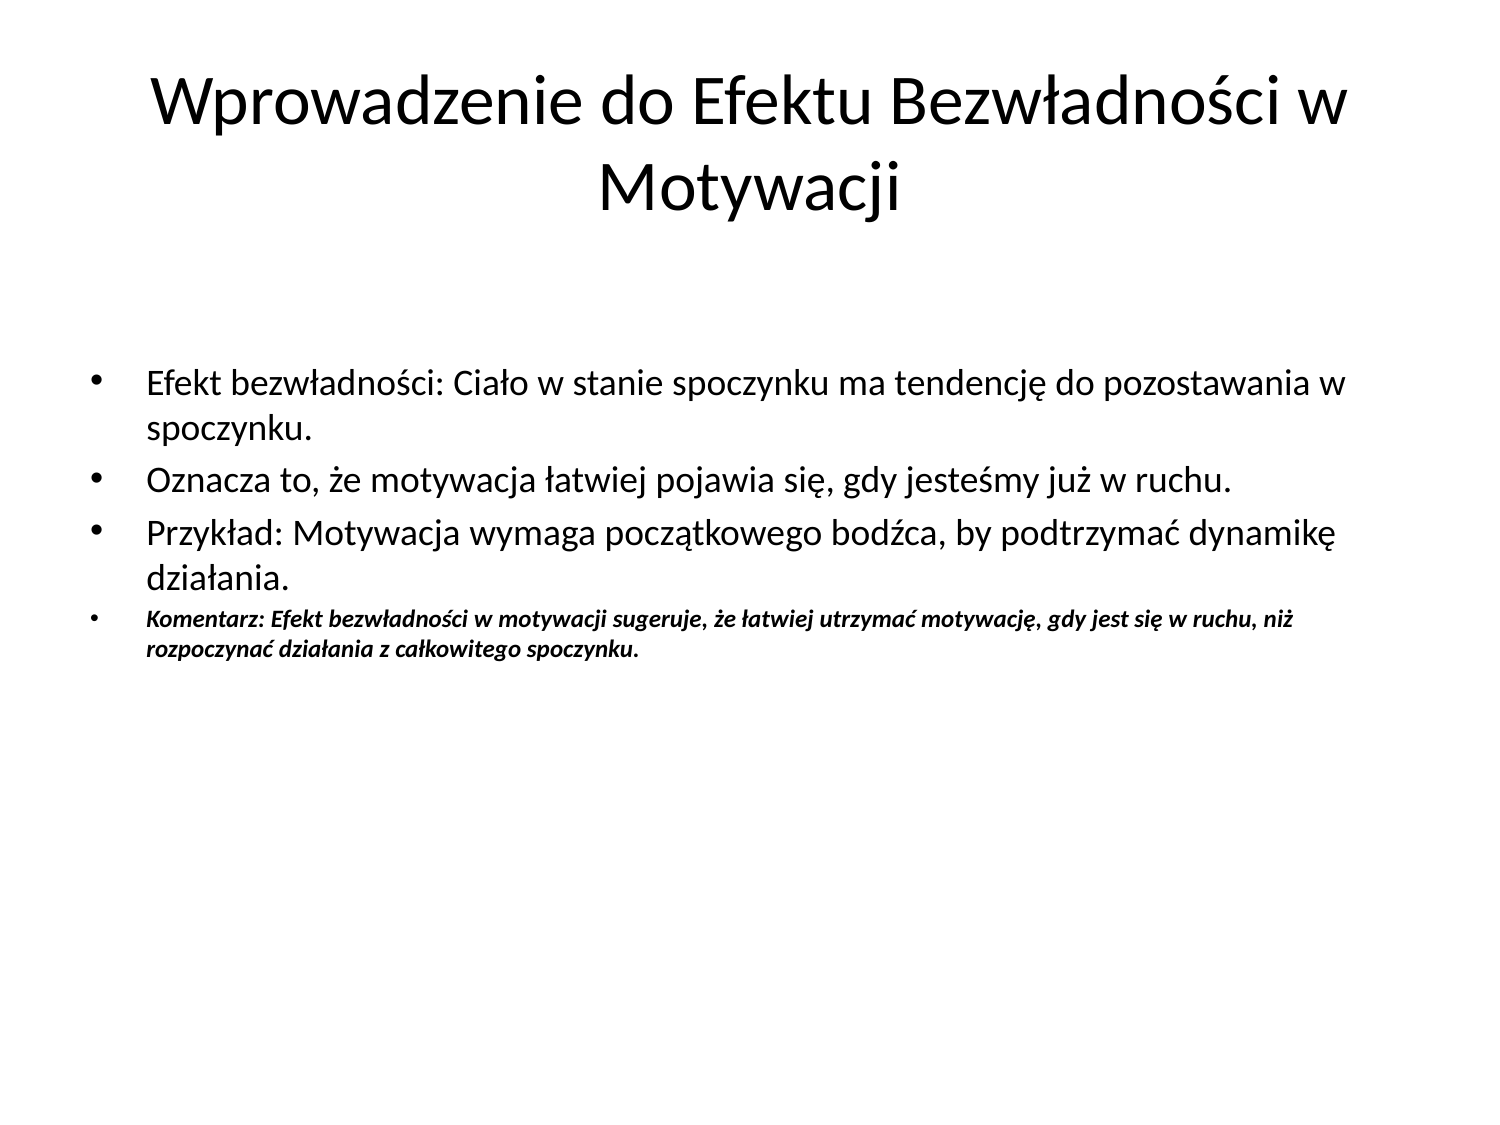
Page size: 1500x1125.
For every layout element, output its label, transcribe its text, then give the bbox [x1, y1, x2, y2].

title Wprowadzenie do Efektu Bezwładności w Motywacji [75, 45, 1425, 233]
list Efekt bezwładności: Ciało w stanie spoczynku ma tendencję do pozostawania w spoczynku. Oznacza to, że motywacja łatwiej pojawia się, gdy jesteśmy już w ruchu. Przykład: Motywacja wymaga początkowego bodźca, by podtrzymać dynamikę działania. Komentarz: Efekt bezwładności w motywacji sugeruje, że łatwiej utrzymać motywację, gdy jest się w ruchu, niż rozpoczynać działania z całkowitego spoczynku. [75, 262, 1425, 1005]
